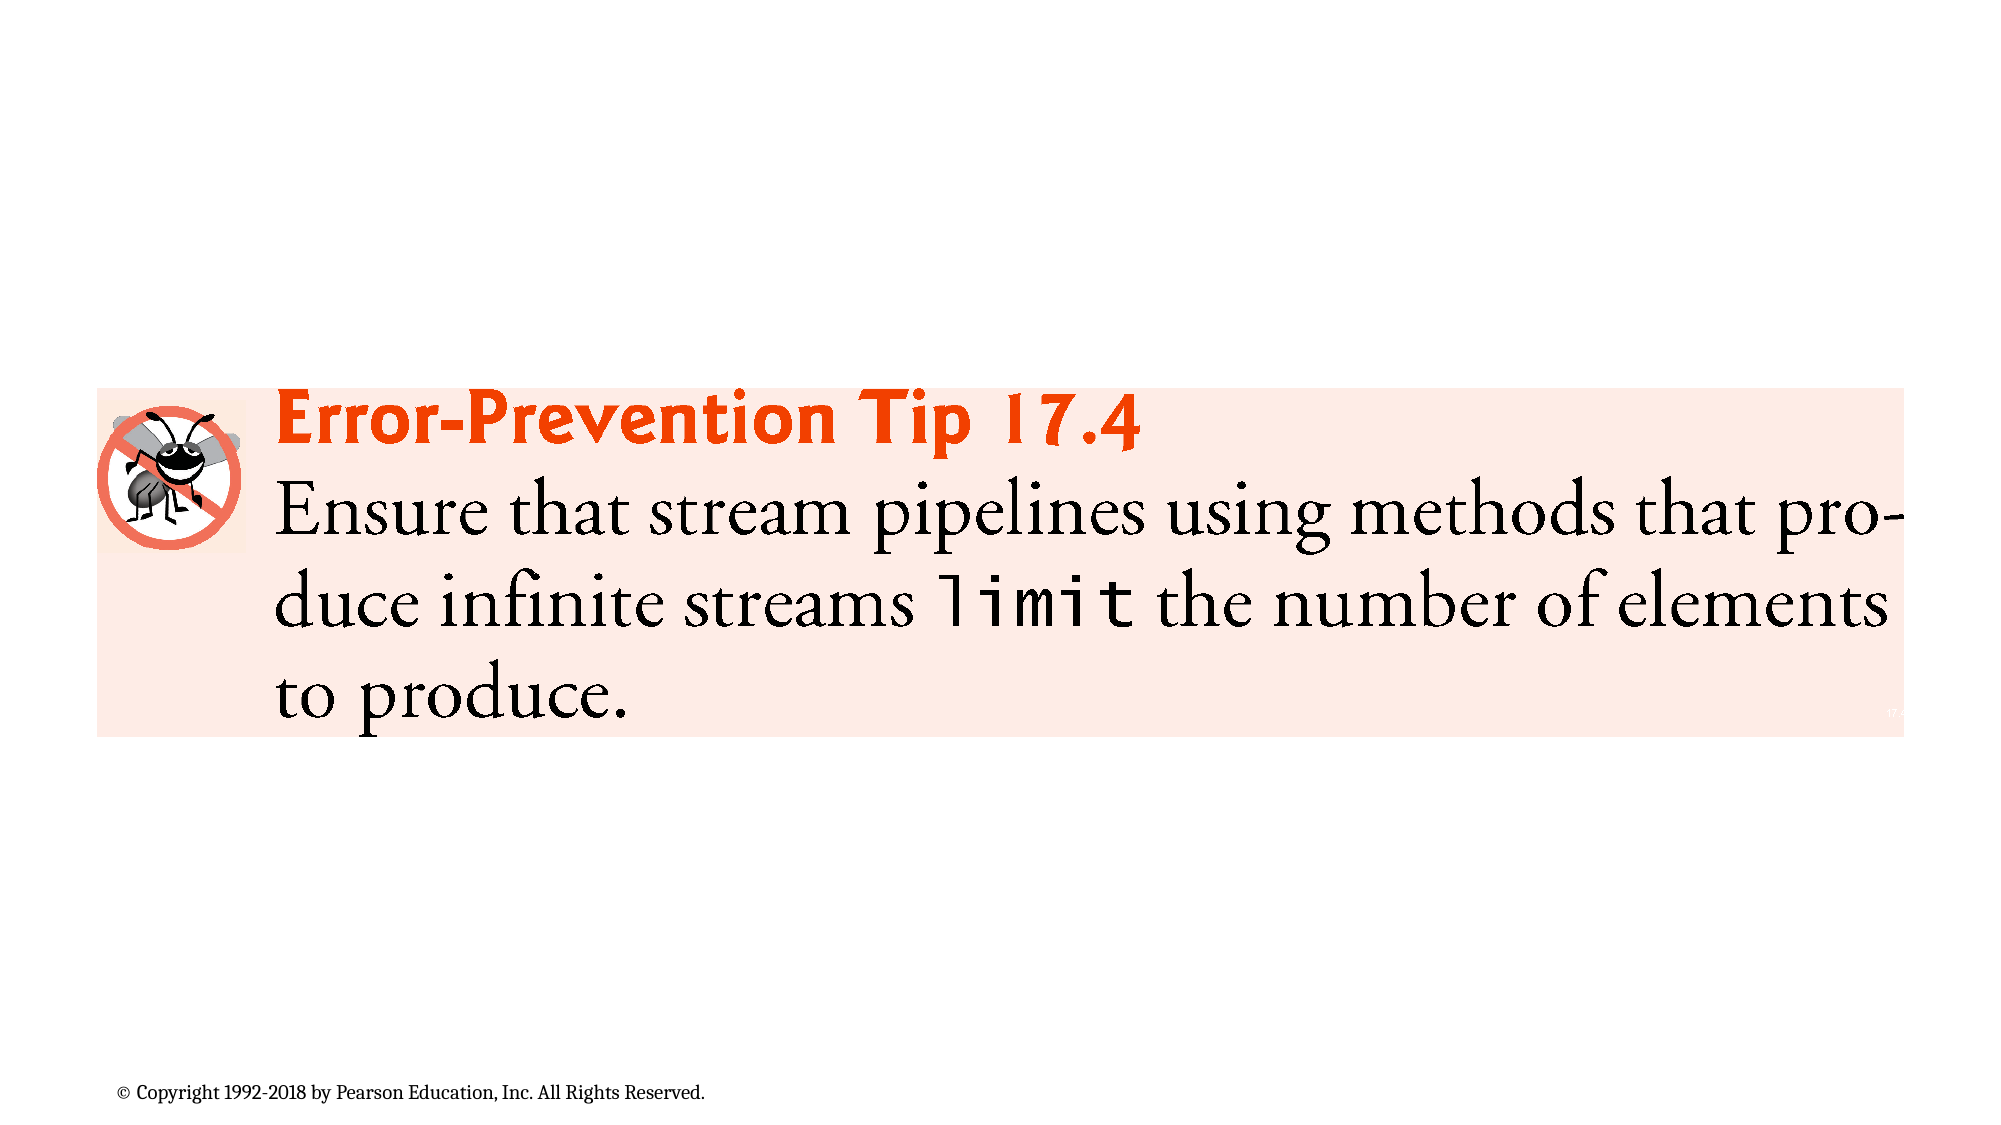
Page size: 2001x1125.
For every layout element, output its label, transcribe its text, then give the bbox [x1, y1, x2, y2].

picture [0, 291, 2000, 834]
footer © Copyright 1992-2018 by Pearson Education, Inc. All Rights Reserved. [99, 1051, 1473, 1112]
